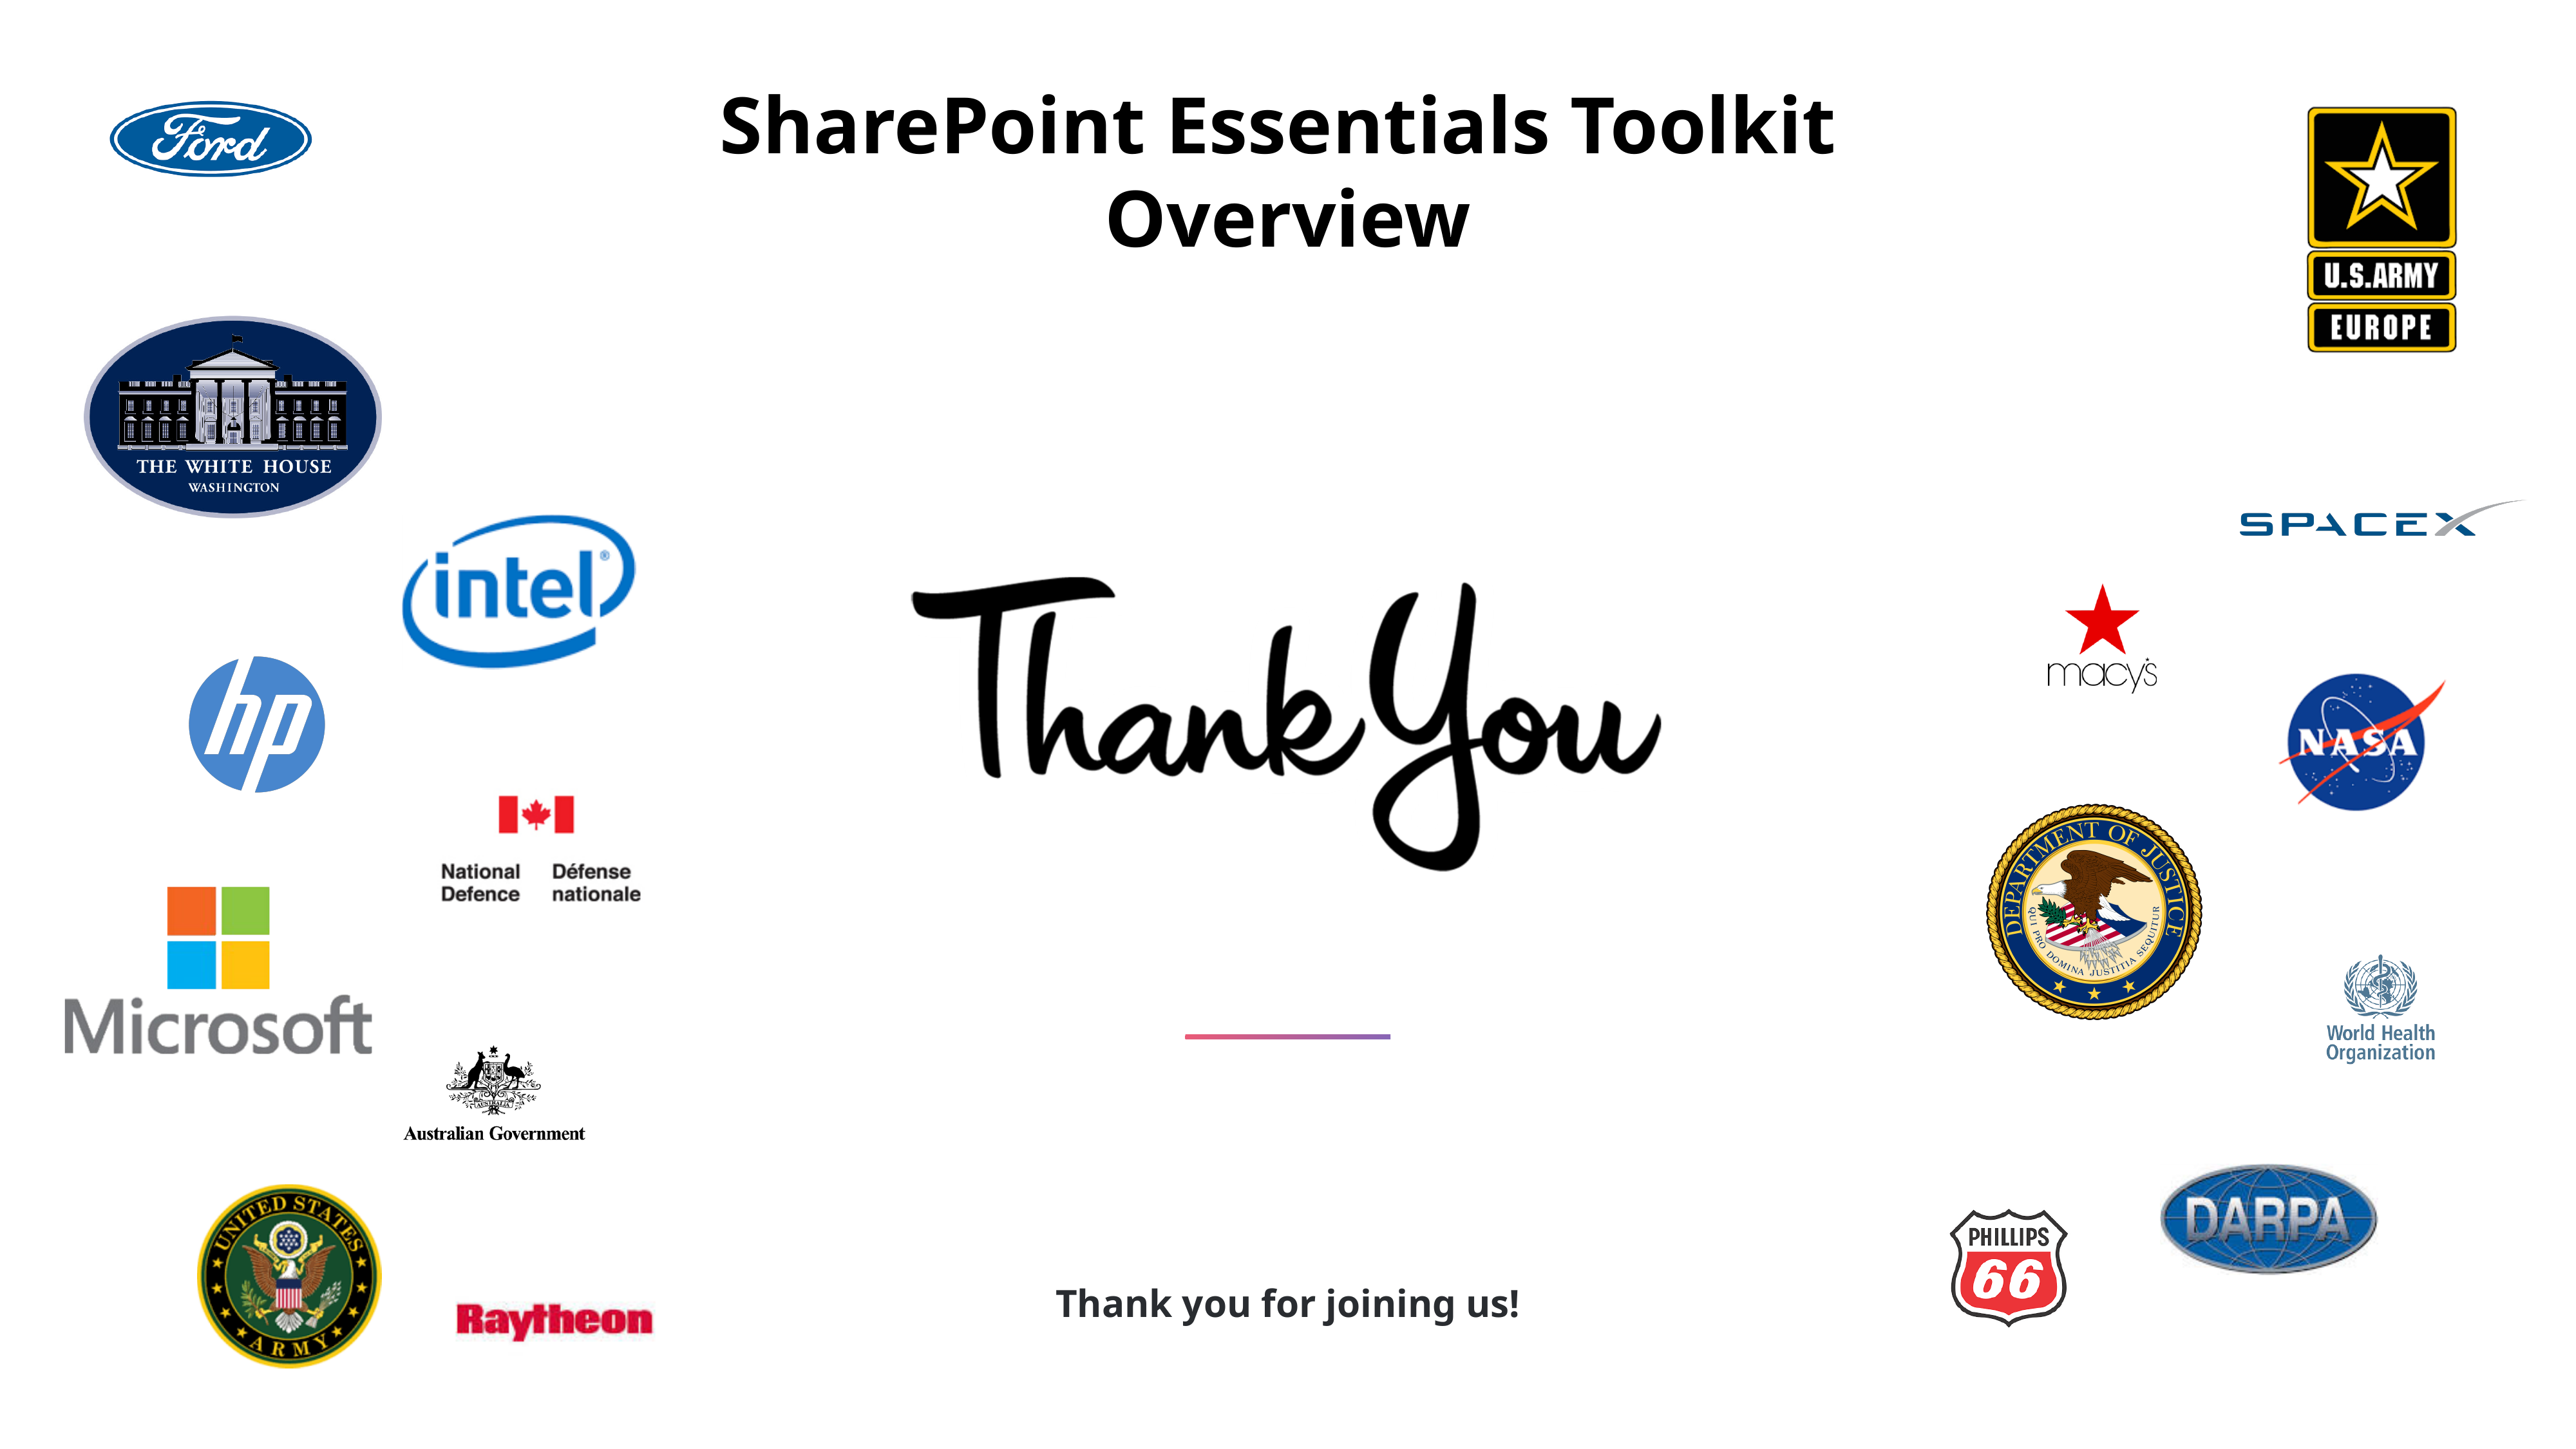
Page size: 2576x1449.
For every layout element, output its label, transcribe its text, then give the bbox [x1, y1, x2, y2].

picture [197, 1184, 382, 1368]
picture [402, 1044, 587, 1141]
picture [2275, 656, 2450, 830]
picture [430, 1275, 681, 1362]
picture [109, 100, 312, 177]
picture [1946, 1202, 2072, 1332]
picture [2302, 99, 2462, 361]
text_box SharePoint Essentials Toolkit Overview [664, 82, 1912, 257]
picture [2160, 1164, 2379, 1275]
text_box [1185, 1034, 1391, 1039]
picture [2240, 500, 2530, 536]
picture [402, 515, 636, 670]
text_box Thank you for joining us! [689, 1237, 1886, 1367]
picture [417, 761, 654, 938]
picture [84, 315, 382, 518]
picture [2326, 954, 2436, 1065]
picture [2047, 583, 2157, 694]
picture [189, 656, 325, 793]
picture [885, 548, 1691, 901]
picture [61, 829, 375, 1143]
picture [1986, 804, 2202, 1020]
